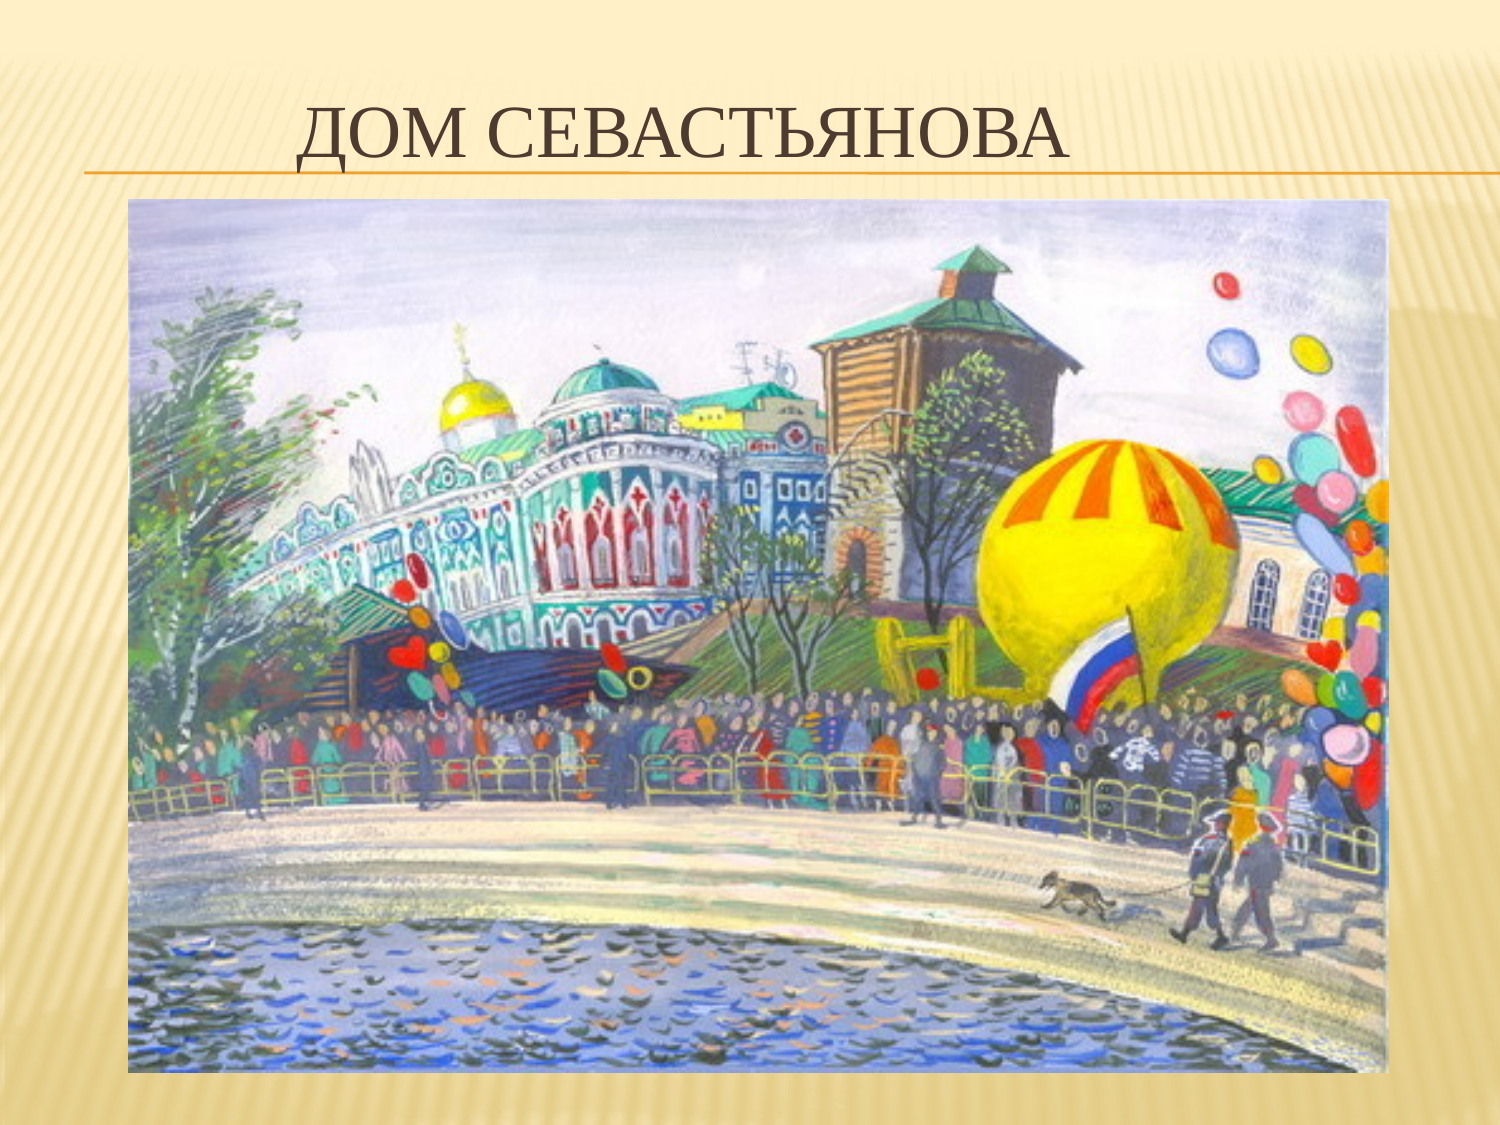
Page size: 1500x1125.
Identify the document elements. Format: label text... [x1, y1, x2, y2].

title Дом Севастьянова [281, 58, 1134, 197]
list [128, 198, 1389, 1073]
